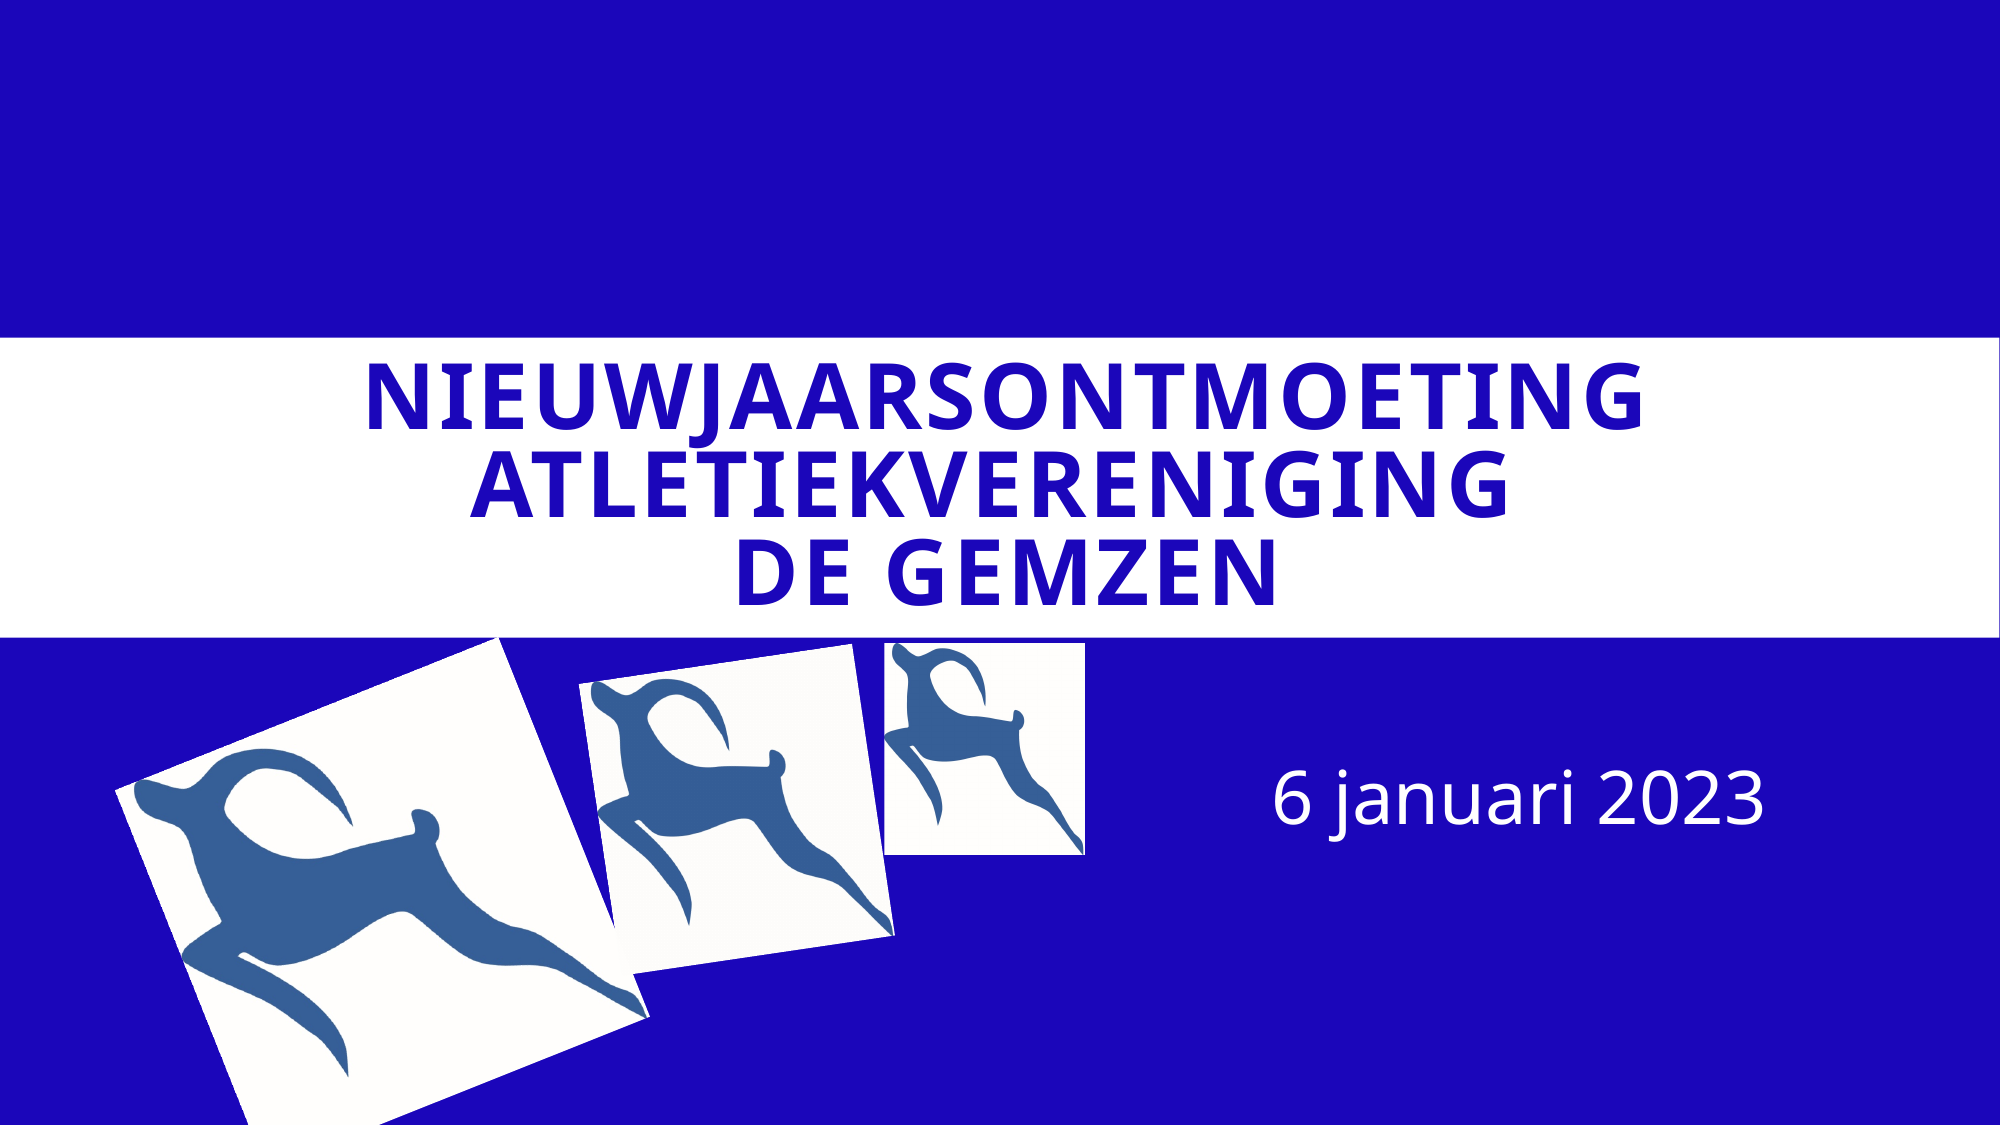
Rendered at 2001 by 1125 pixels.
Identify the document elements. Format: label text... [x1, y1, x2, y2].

title Nieuwjaarsontmoeting Atletiekvereniging De Gemzen [66, 338, 1949, 644]
picture [115, 637, 1086, 1125]
subtitle 6 januari 2023 [916, 635, 2000, 850]
